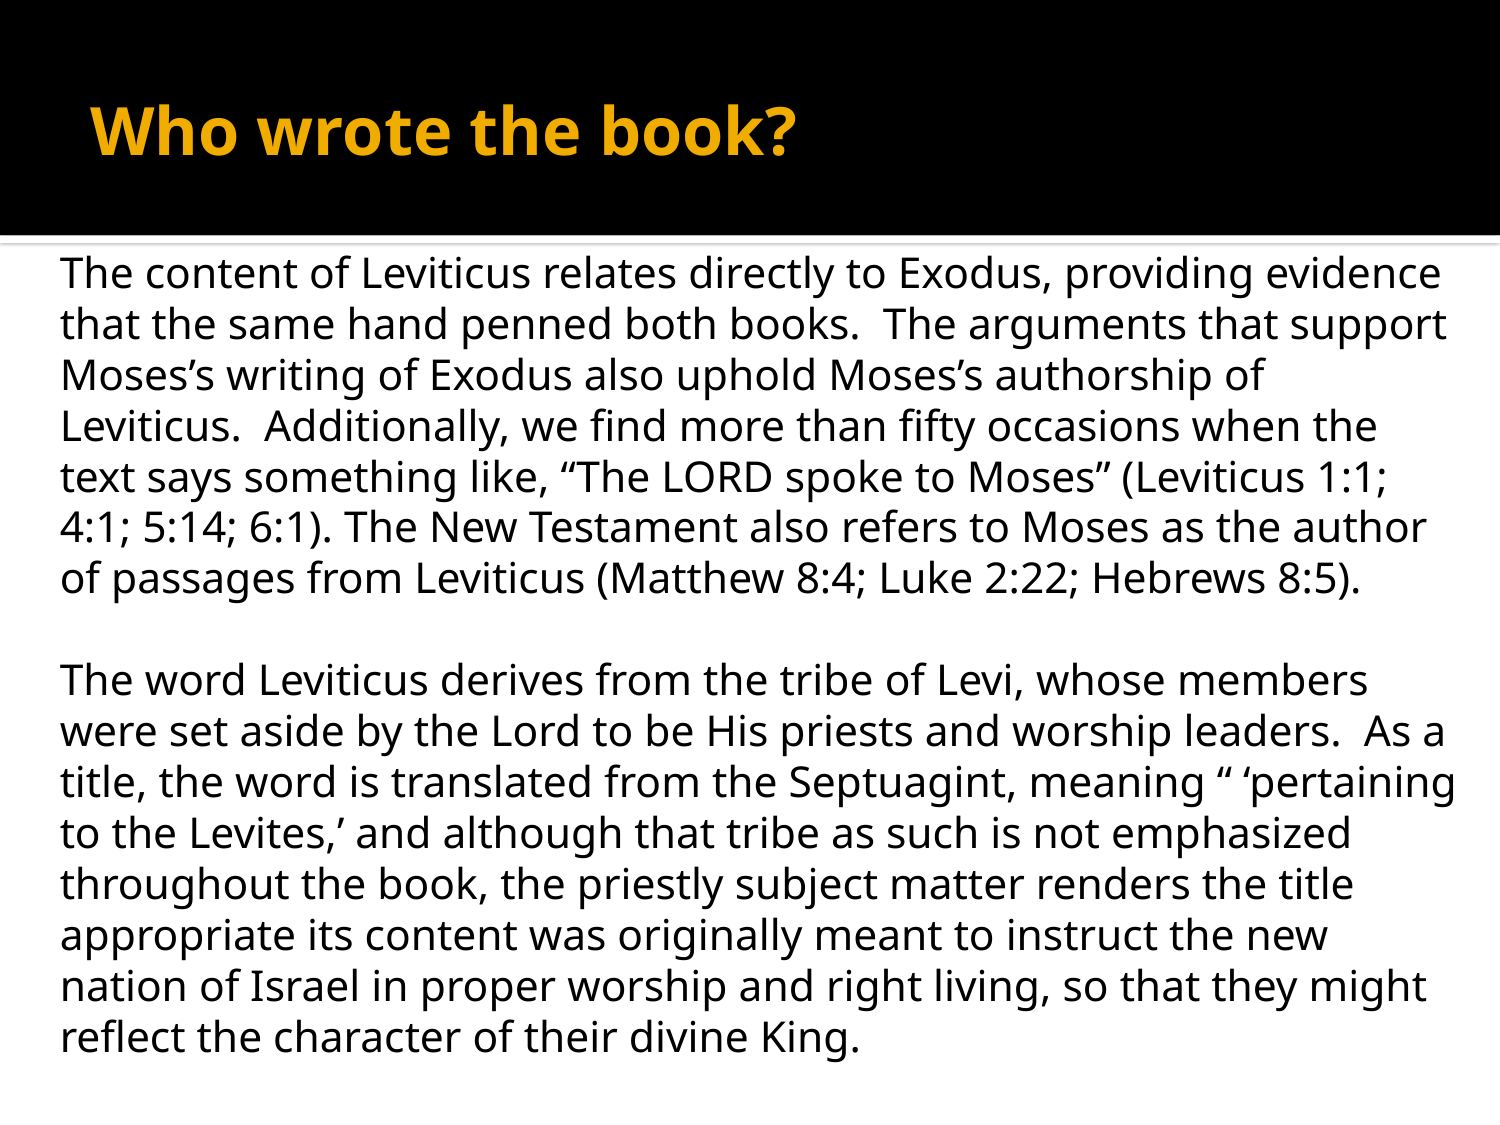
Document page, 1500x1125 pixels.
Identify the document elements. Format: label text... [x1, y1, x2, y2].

list The content of Leviticus relates directly to Exodus, providing evidence that the same hand penned both books. The arguments that support Moses’s writing of Exodus also uphold Moses’s authorship of Leviticus. Additionally, we find more than fifty occasions when the text says something like, “The LORD spoke to Moses” (Leviticus 1:1; 4:1; 5:14; 6:1). The New Testament also refers to Moses as the author of passages from Leviticus (Matthew 8:4; Luke 2:22; Hebrews 8:5). The word Leviticus derives from the tribe of Levi, whose members were set aside by the Lord to be His priests and worship leaders. As a title, the word is translated from the Septuagint, meaning “ ‘pertaining to the Levites,’ and although that tribe as such is not emphasized throughout the book, the priestly subject matter renders the title appropriate its content was originally meant to instruct the new nation of Israel in proper worship and right living, so that they might reflect the character of their divine King. [37, 231, 1472, 1125]
title Who wrote the book? [75, 25, 1425, 231]
